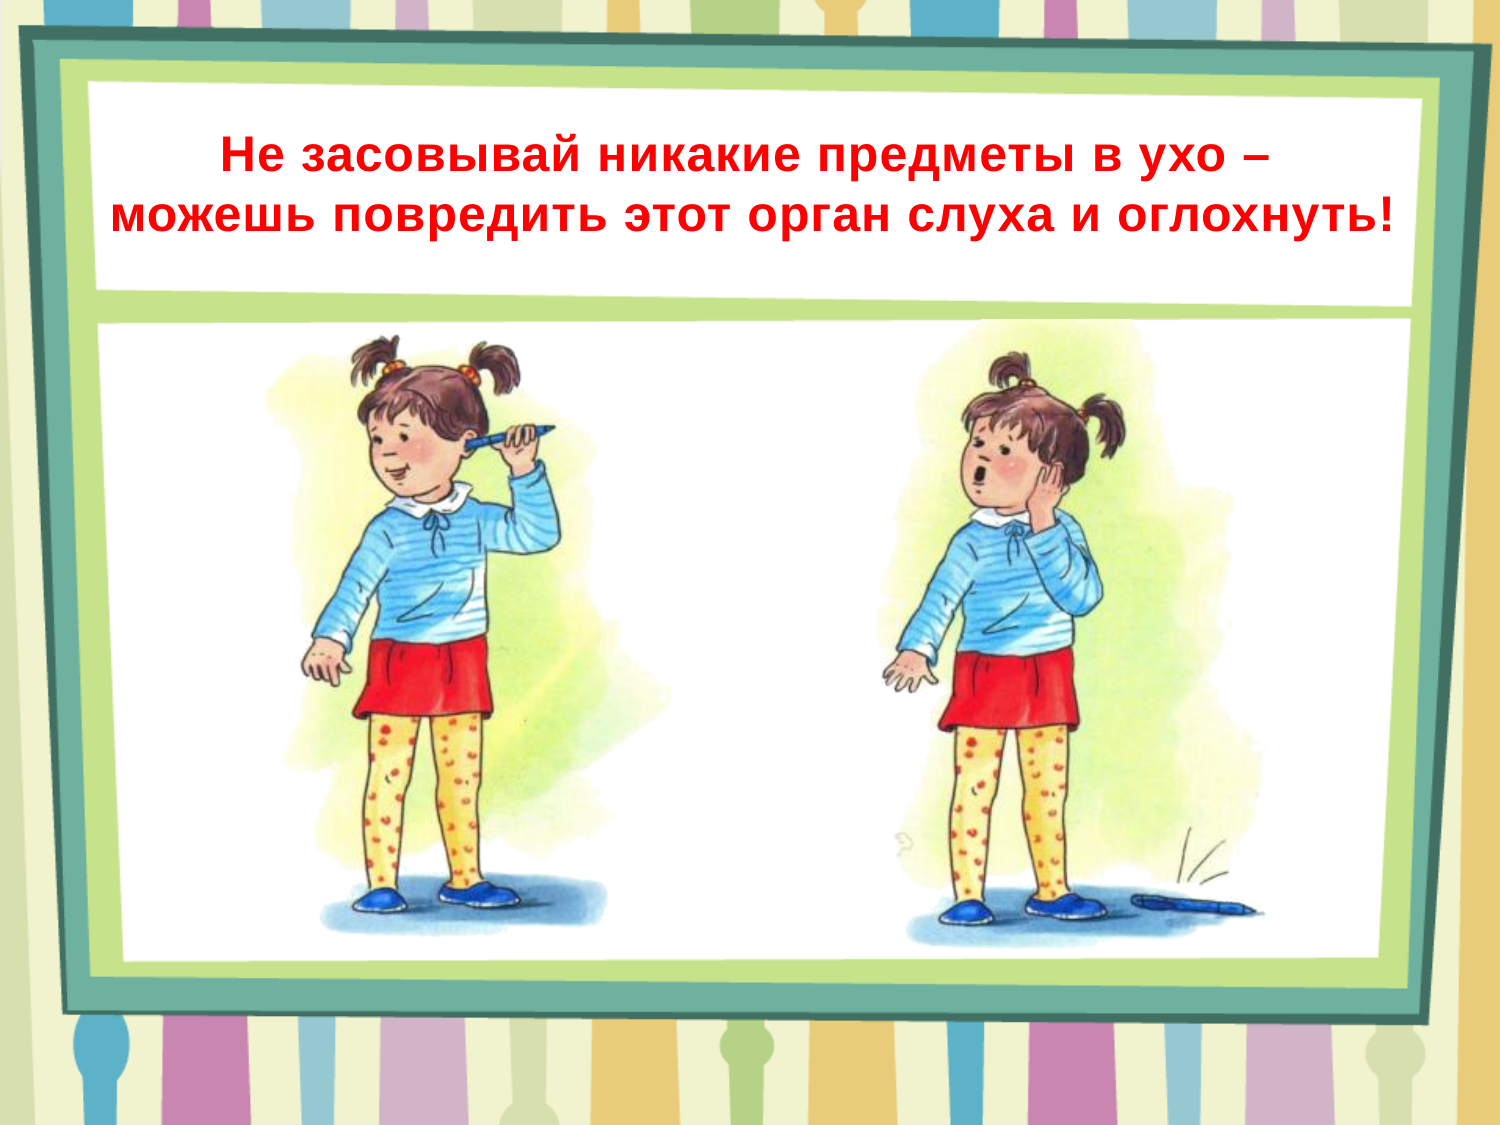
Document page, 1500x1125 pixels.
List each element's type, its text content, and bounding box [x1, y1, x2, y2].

picture [0, 0, 1500, 1125]
text_box Не засовывай никакие предметы в ухо – можешь повредить этот орган слуха и оглохнуть! [94, 114, 1412, 250]
